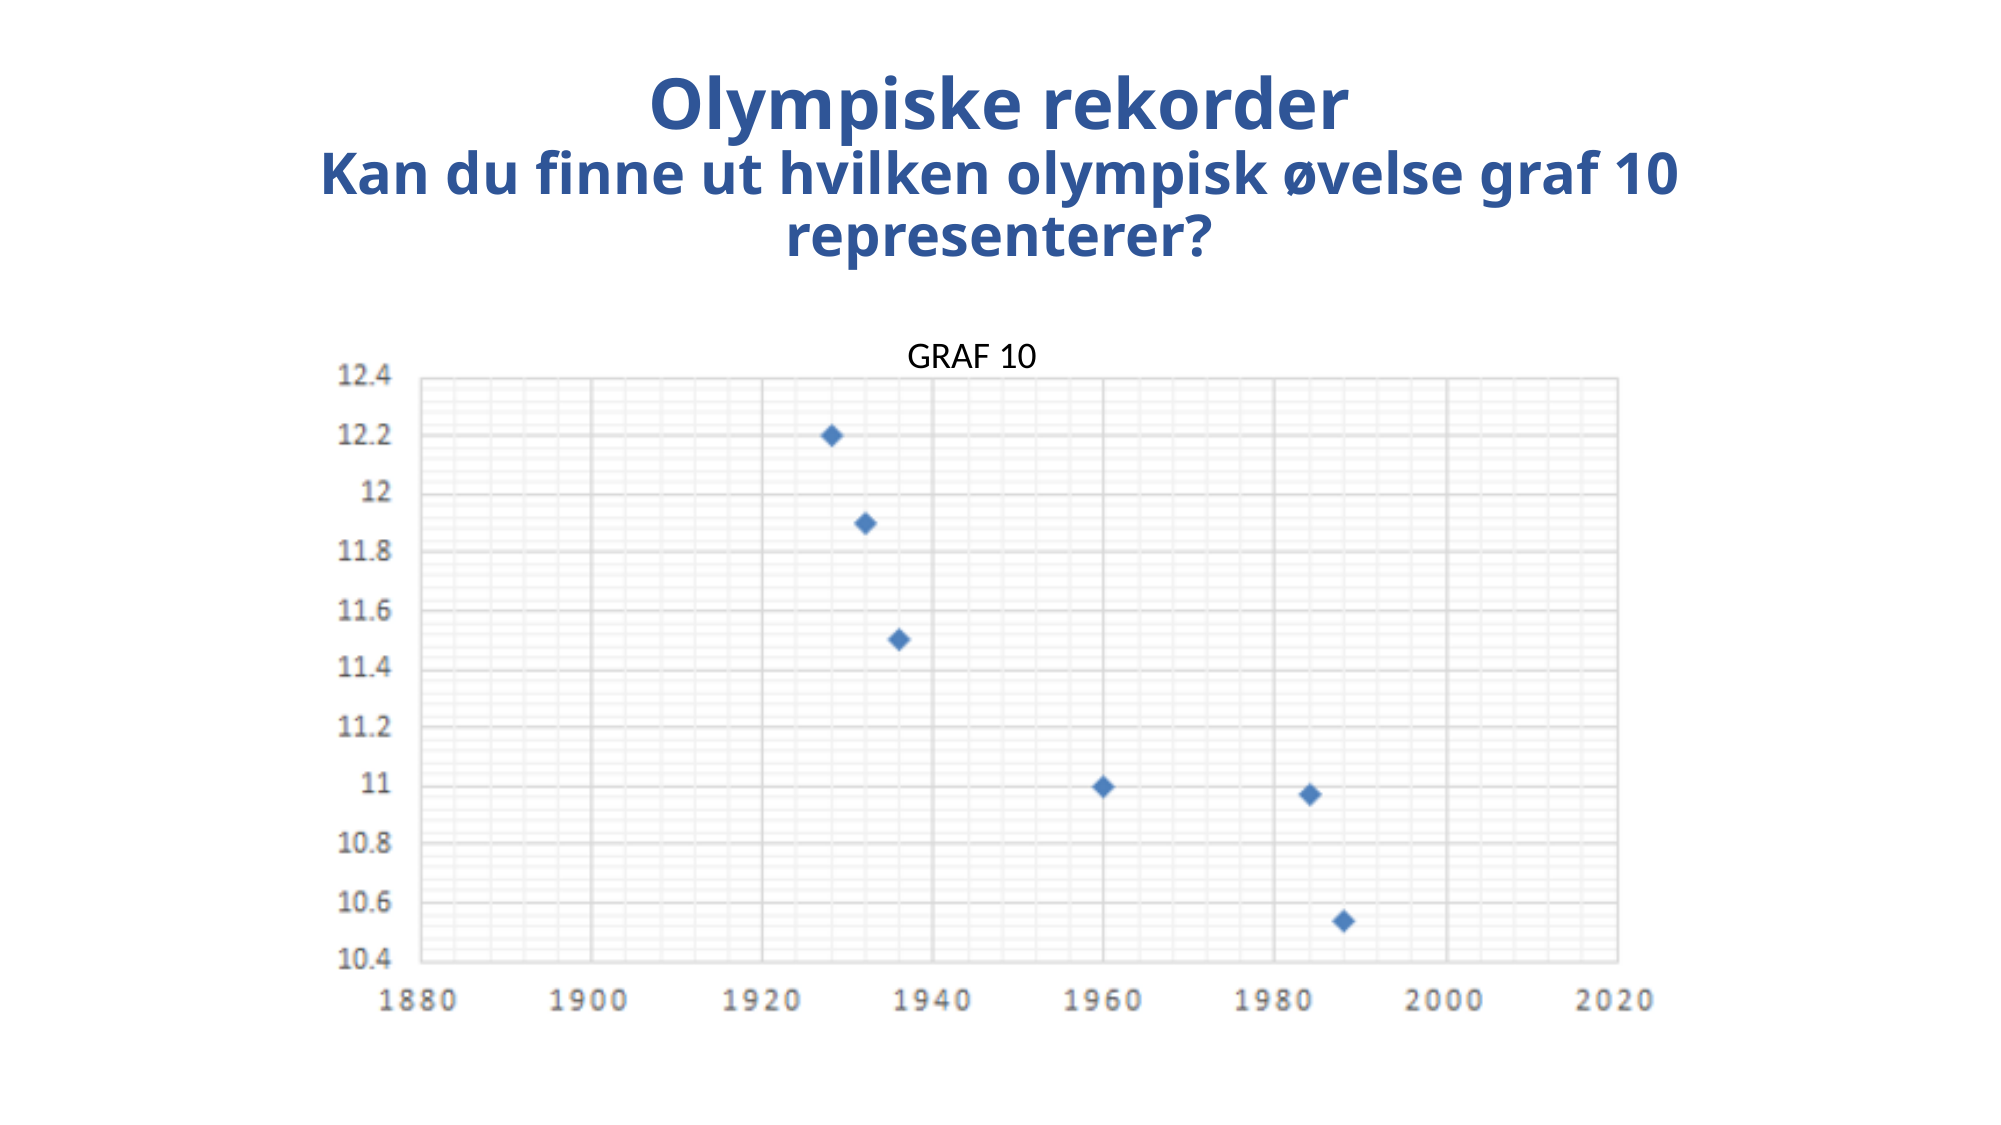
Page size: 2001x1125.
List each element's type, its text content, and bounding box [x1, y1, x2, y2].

text_box GRAF 10 [892, 323, 1108, 354]
title Olympiske rekorder Kan du finne ut hvilken olympisk øvelse graf 10 representerer? [137, 59, 1863, 278]
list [319, 354, 1680, 1037]
